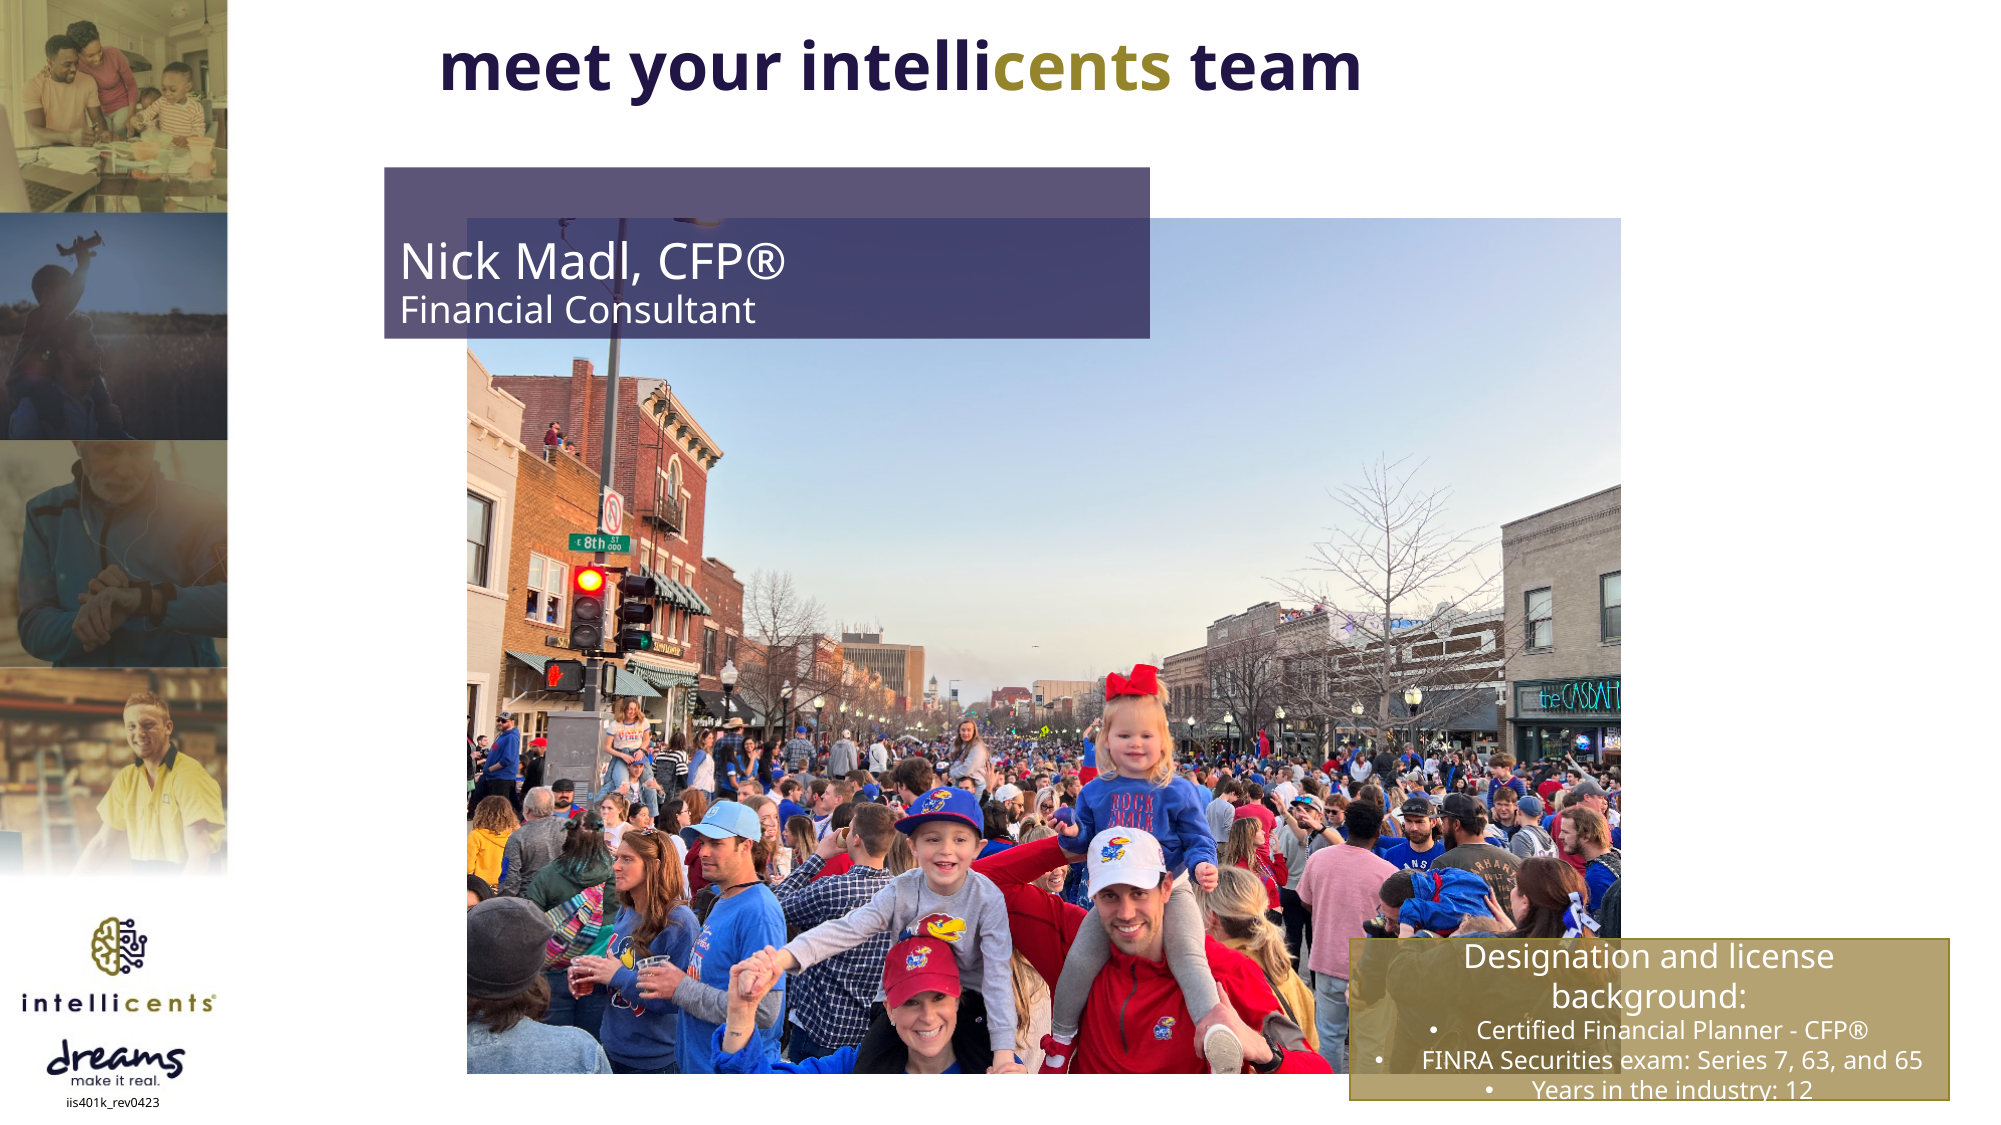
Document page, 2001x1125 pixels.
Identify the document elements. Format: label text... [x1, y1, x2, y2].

text_box Designation and license background: Certified Financial Planner - CFP® FINRA Securities exam: Series 7, 63, and 65 Years in the industry: 12 [1349, 938, 1950, 1101]
footer iis401k_rev0423 [0, 1089, 236, 1116]
text_box Nick Madl, CFP® Financial Consultant [384, 167, 1150, 339]
title meet your intellicents team [423, 21, 1577, 113]
picture [467, 218, 1621, 1074]
